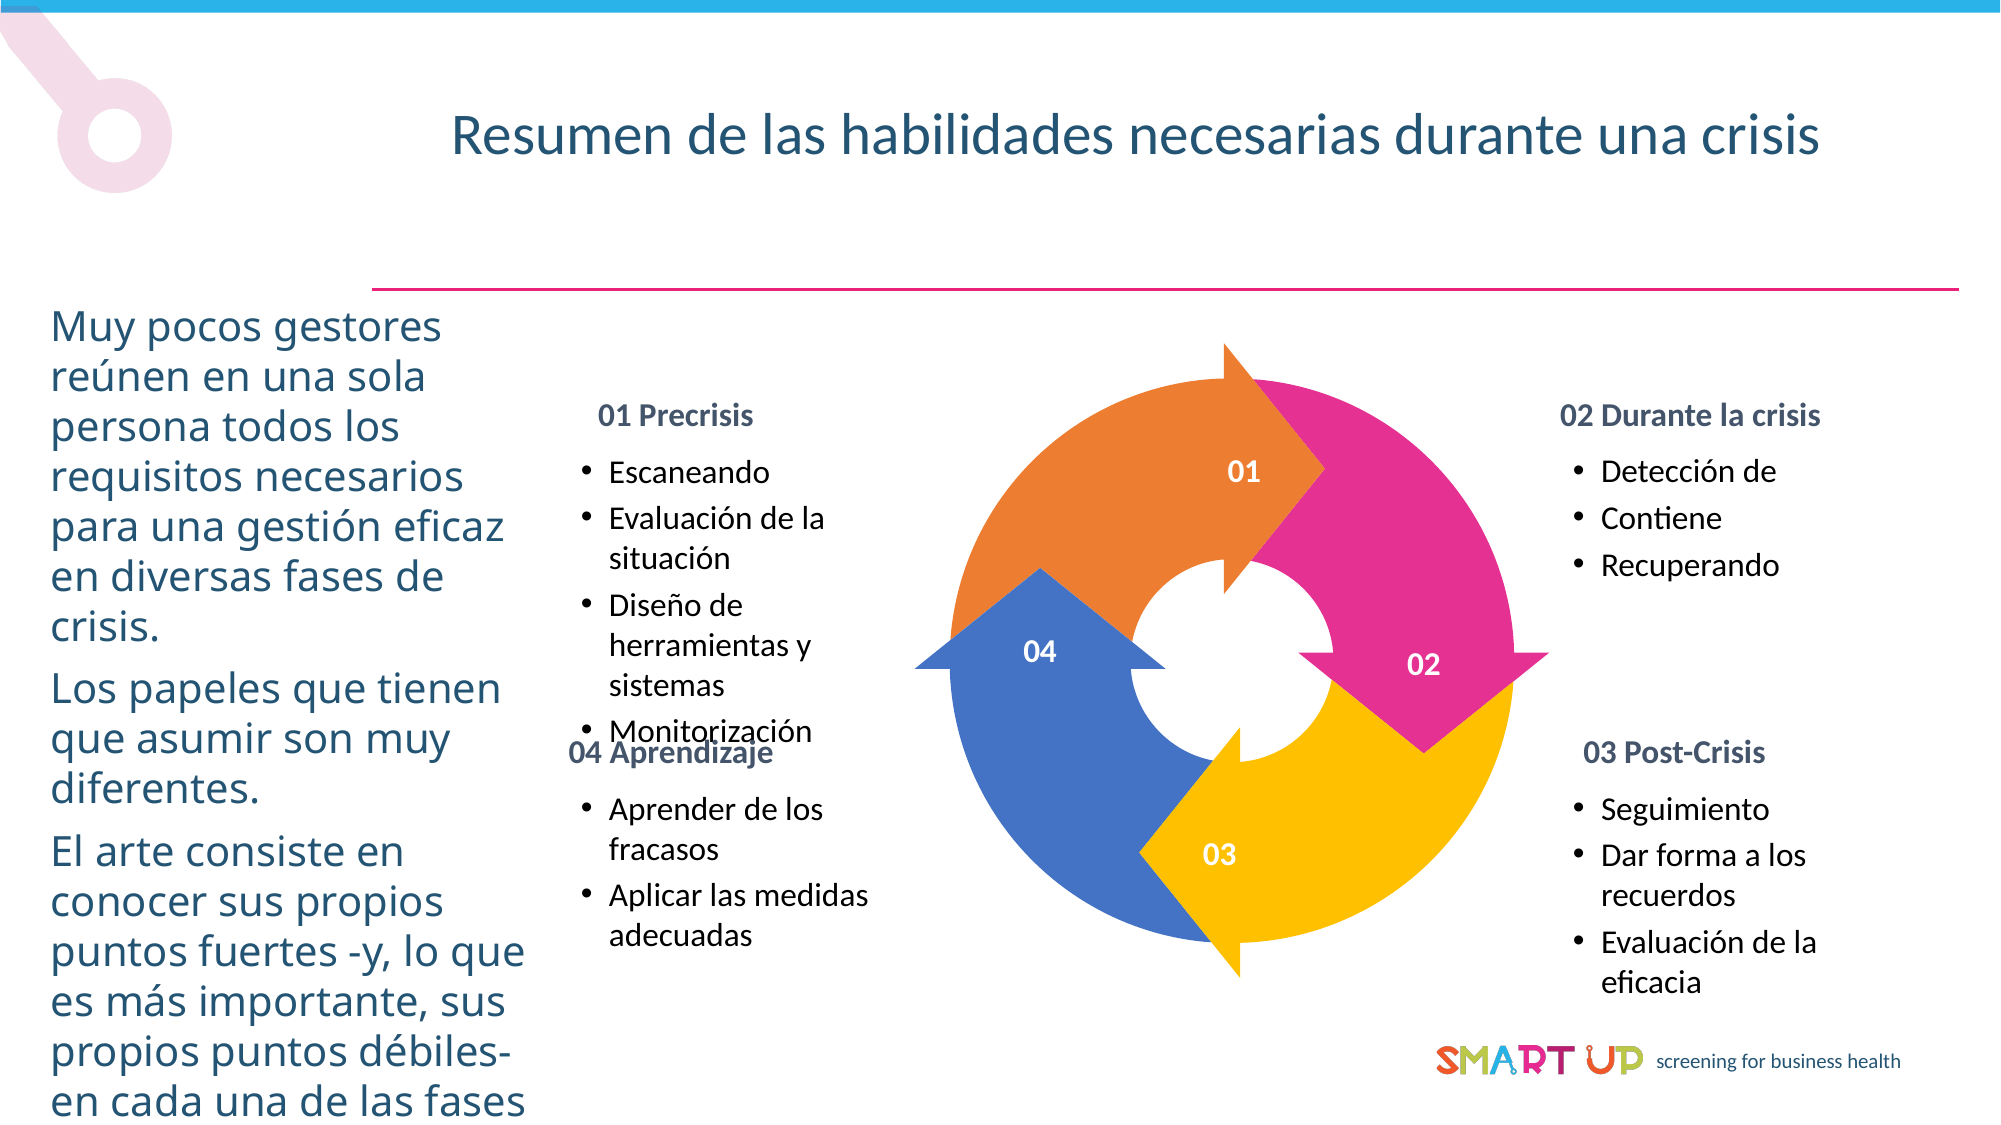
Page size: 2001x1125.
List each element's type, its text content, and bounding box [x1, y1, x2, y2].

text_box [1137, 677, 1515, 982]
text_box 04 [1008, 622, 1072, 677]
text_box 03 [1188, 825, 1252, 880]
text_box 03 Post-Crisis [1568, 723, 1781, 778]
text_box Detección de Contiene Recuperando [1567, 446, 1889, 586]
text_box 02 [1392, 635, 1456, 690]
text_box Aprender de los fracasos Aplicar las medidas adecuadas [575, 784, 897, 957]
text_box 01 [1212, 441, 1276, 496]
text_box 02 Durante la crisis [1545, 386, 1836, 441]
text_box [911, 566, 1212, 944]
text_box Escaneando Evaluación de la situación Diseño de herramientas y sistemas Monitorización [575, 446, 897, 753]
text_box [949, 340, 1327, 641]
picture [1436, 1045, 1643, 1078]
text_box Seguimiento Dar forma a los recuerdos Evaluación de la eficacia [1567, 784, 1889, 1003]
text_box 01 Precrisis [583, 386, 769, 441]
text_box 04 Aprendizaje [553, 723, 789, 778]
picture [0, 6, 224, 218]
text_box [1252, 378, 1553, 751]
list Resumen de las habilidades necesarias durante una crisis [436, 104, 1889, 219]
text_box Muy pocos gestores reúnen en una sola persona todos los requisitos necesarios para una gestión eficaz en diversas fases de crisis. Los papeles que tienen que asumir son muy diferentes. El arte consiste en conocer sus propios puntos fuertes -y, lo que es más importante, sus propios puntos débiles- en cada una de las fases y crear un equipo de gestión de crisis -si es necesario, con apoyo externo-. [37, 292, 562, 1125]
